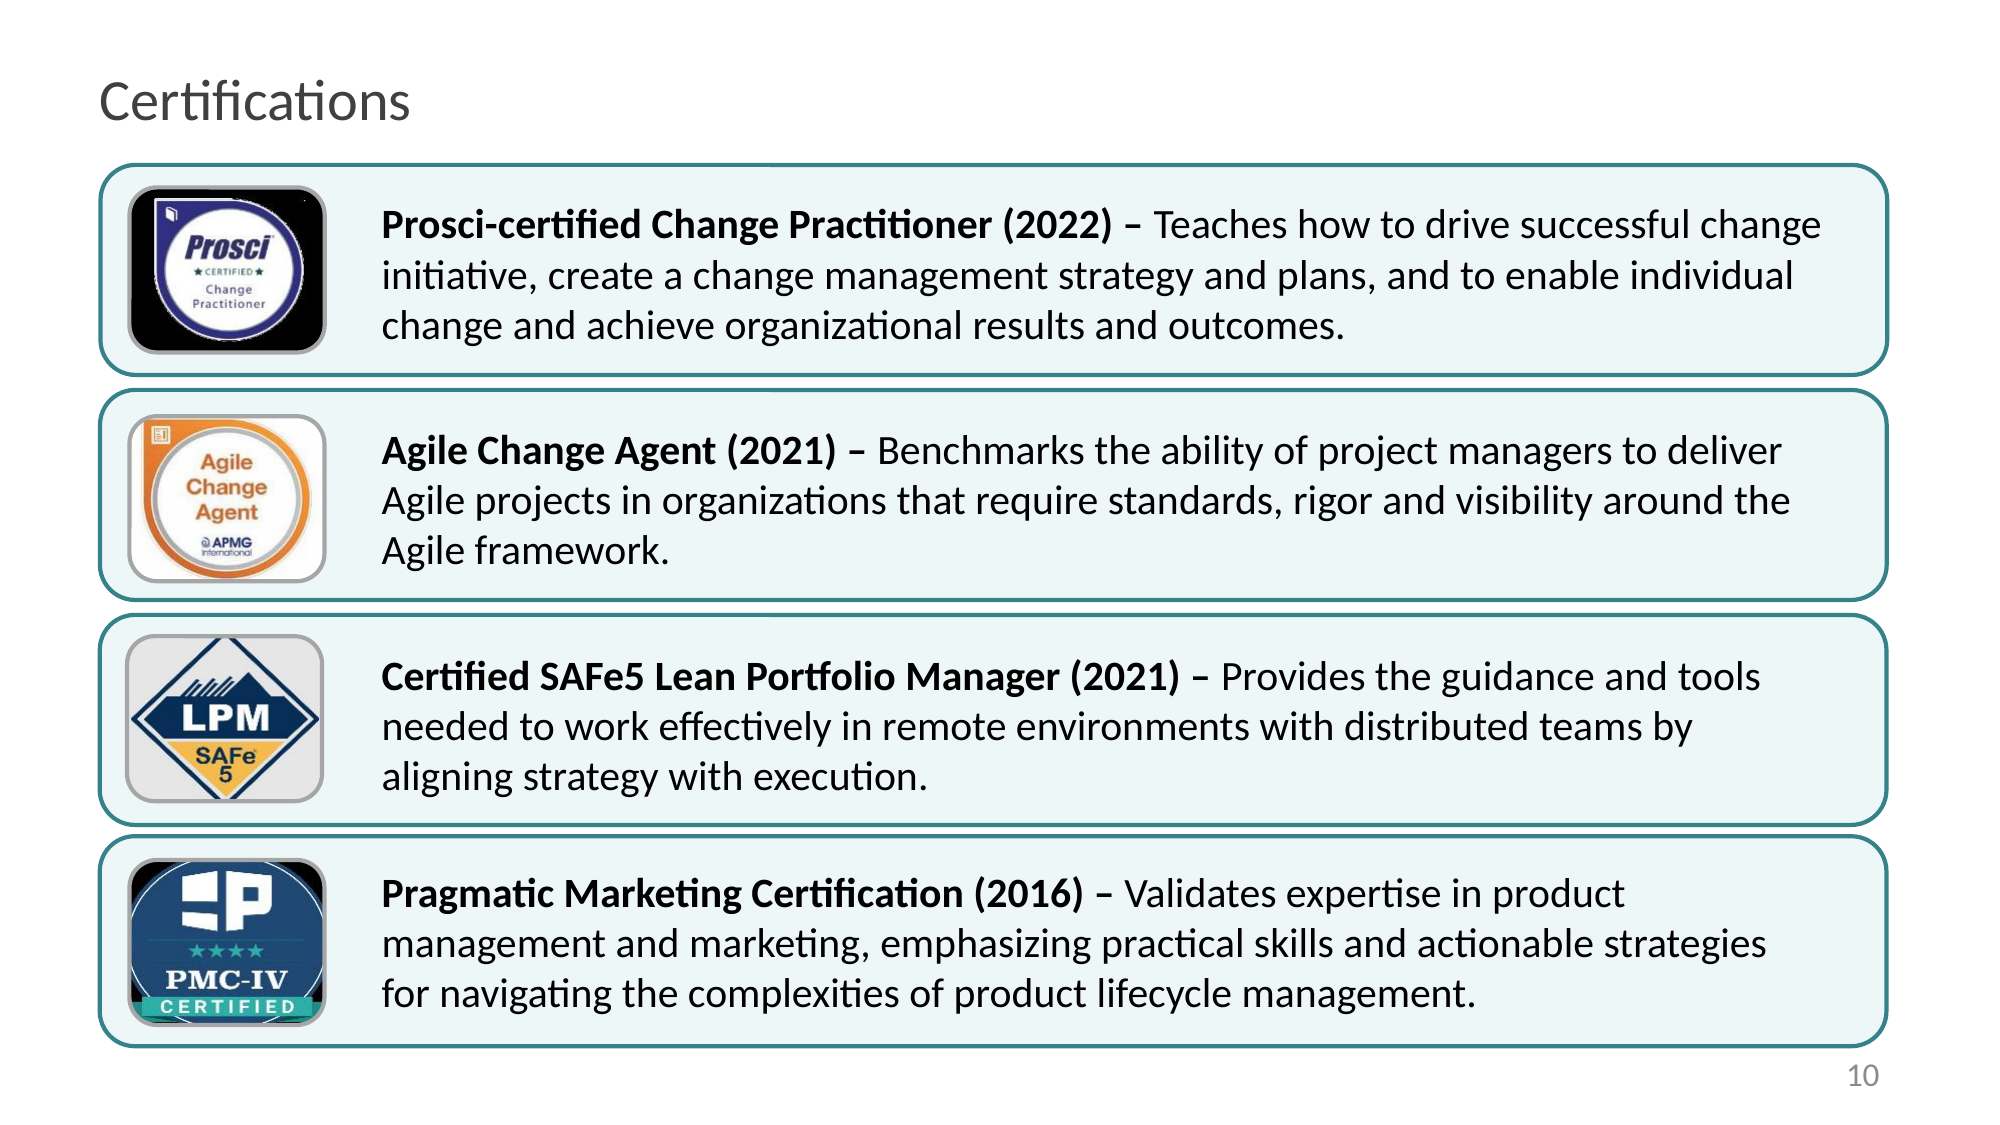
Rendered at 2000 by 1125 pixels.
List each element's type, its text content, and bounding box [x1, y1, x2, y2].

text_box [127, 185, 327, 355]
text_box [127, 414, 327, 584]
text_box [127, 857, 327, 1028]
slide_number 10 [1432, 1042, 1900, 1103]
text_box Prosci-certified Change Practitioner (2022) – Teaches how to drive successful change initiative, create a change management strategy and plans, and to enable individual change and achieve organizational results and outcomes. [366, 189, 1838, 355]
text_box [124, 634, 325, 804]
text_box Pragmatic Marketing Certification (2016) – Validates expertise in product management and marketing, emphasizing practical skills and actionable strategies for navigating the complexities of product lifecycle management. [366, 858, 1838, 1024]
title Certifications [99, 45, 1900, 150]
text_box [97, 612, 1889, 828]
text_box [97, 834, 1889, 1049]
text_box [97, 387, 1889, 603]
text_box Certified SAFe5 Lean Portfolio Manager (2021) – Provides the guidance and tools needed to work effectively in remote environments with distributed teams by aligning strategy with execution. [366, 641, 1838, 807]
text_box Agile Change Agent (2021) – Benchmarks the ability of project managers to deliver Agile projects in organizations that require standards, rigor and visibility around the Agile framework. [366, 415, 1838, 581]
text_box [98, 162, 1890, 378]
